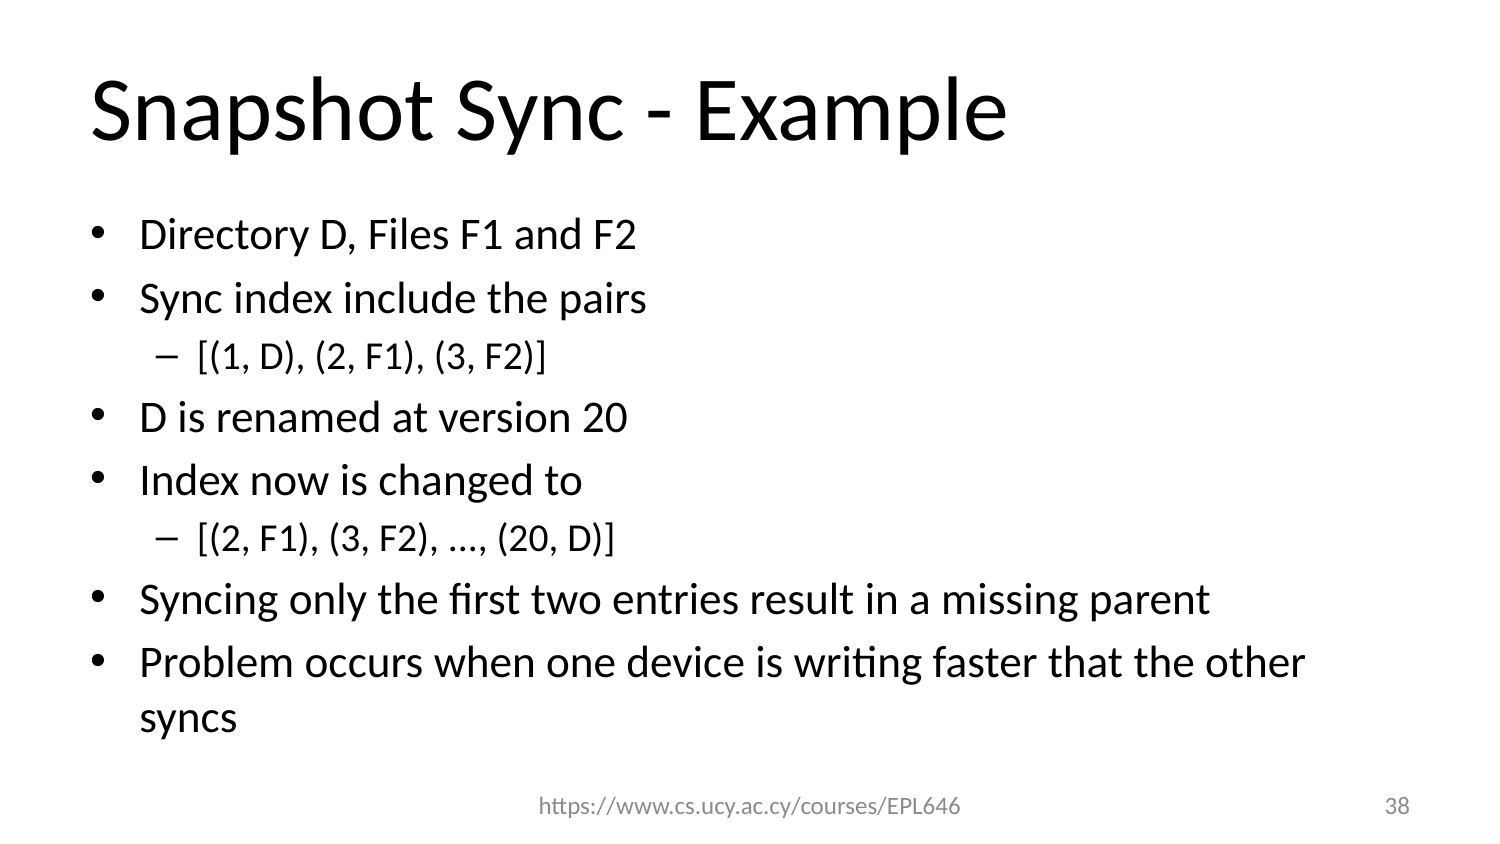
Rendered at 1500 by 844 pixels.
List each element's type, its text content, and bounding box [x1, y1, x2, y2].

slide_number 38 [1074, 782, 1425, 827]
list Directory D, Files F1 and F2 Sync index include the pairs [(1, D), (2, F1), (3, F2)] D is renamed at version 20 Index now is changed to [(2, F1), (3, F2), ..., (20, D)] Syncing only the first two entries result in a missing parent Problem occurs when one device is writing faster that the other syncs [75, 196, 1425, 754]
footer https://www.cs.ucy.ac.cy/courses/EPL646 [512, 782, 988, 827]
title Snapshot Sync - Example [75, 33, 1425, 175]
